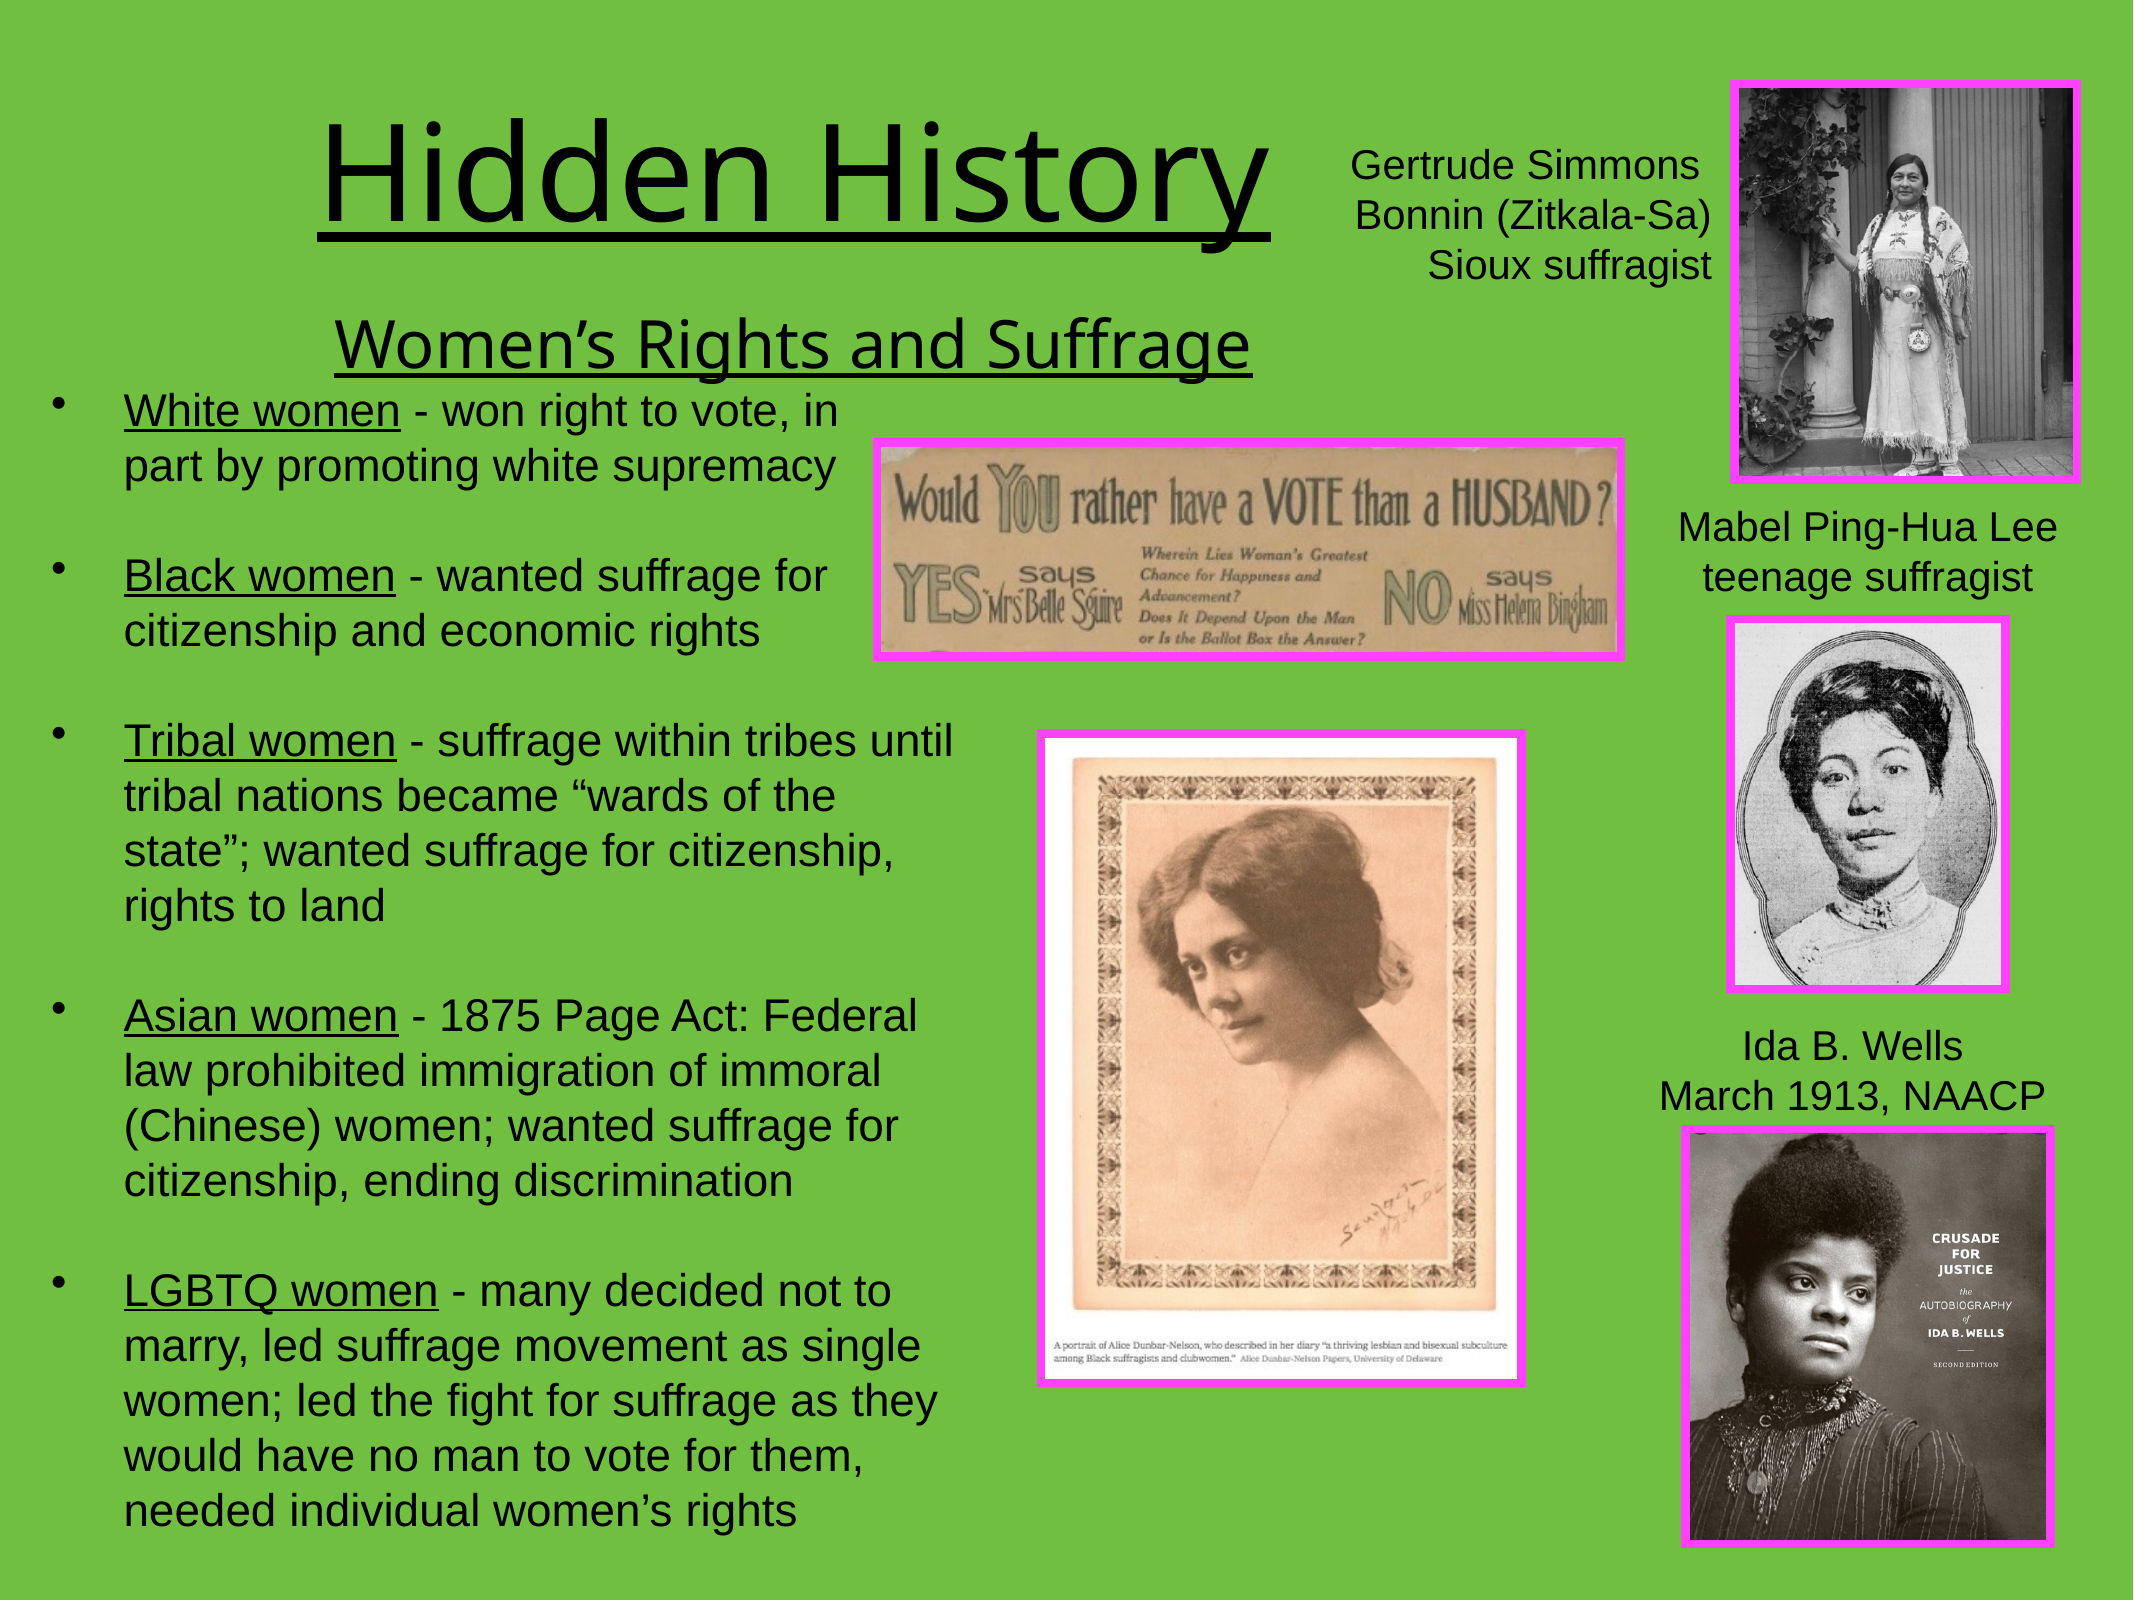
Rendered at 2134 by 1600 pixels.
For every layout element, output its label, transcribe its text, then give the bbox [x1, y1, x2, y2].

picture [1689, 1132, 2047, 1541]
title Hidden History [0, 22, 1705, 313]
picture [1738, 87, 2073, 476]
picture [1734, 622, 2002, 986]
picture [880, 446, 1617, 653]
text_box White women - won right to vote, in part by promoting white supremacy Black women - wanted suffrage for citizenship and economic rights Tribal women - suffrage within tribes until tribal nations became “wards of the state”; wanted suffrage for citizenship, rights to land Asian women - 1875 Page Act: Federal law prohibited immigration of immoral (Chinese) women; wanted suffrage for citizenship, ending discrimination LGBTQ women - many decided not to marry, led suffrage movement as single women; led the fight for suffrage as they would have no man to vote for them, needed individual women’s rights [42, 372, 970, 1544]
text_box Mabel Ping-Hua Lee teenage suffragist [1669, 491, 2067, 608]
picture [1044, 737, 1518, 1380]
text_box Gertrude Simmons Bonnin (Zitkala-Sa) Sioux suffragist [1349, 137, 1713, 288]
text_box Ida B. Wells March 1913, NAACP [1592, 1018, 2113, 1119]
text_box Women’s Rights and Suffrage [0, 313, 1705, 430]
